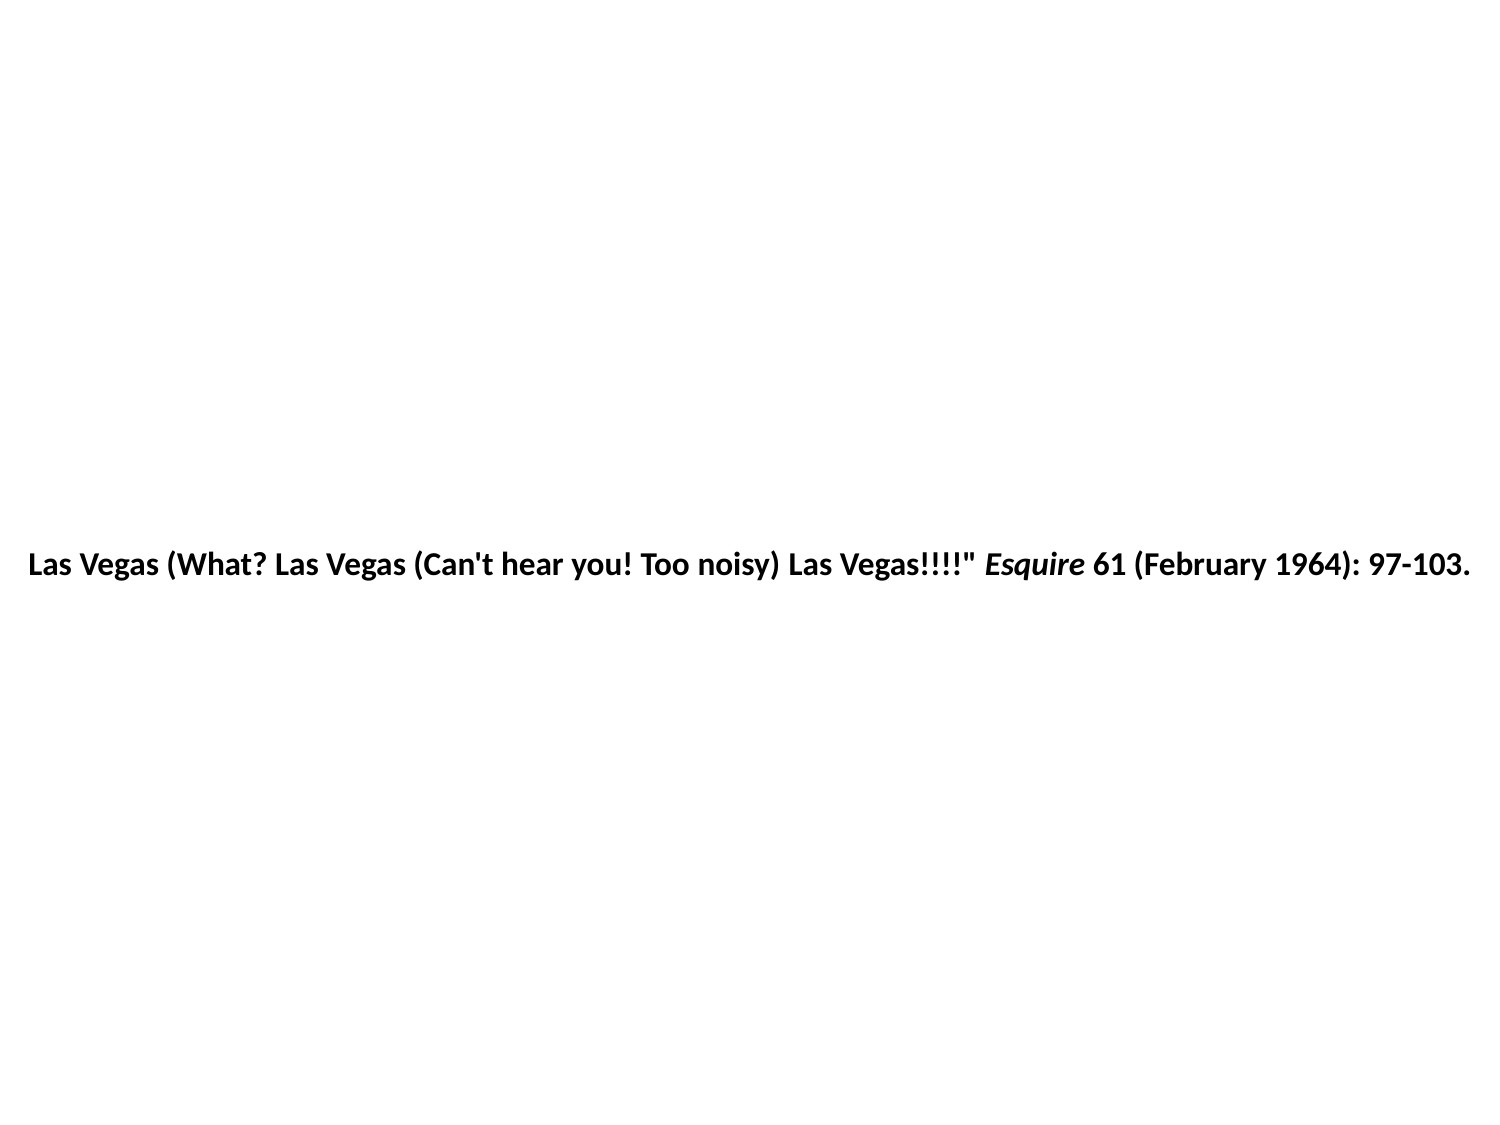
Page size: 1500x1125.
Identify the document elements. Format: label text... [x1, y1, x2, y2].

text_box Las Vegas (What? Las Vegas (Can't hear you! Too noisy) Las Vegas!!!!" Esquire 61 (February 1964): 97-103. [0, 534, 1500, 590]
